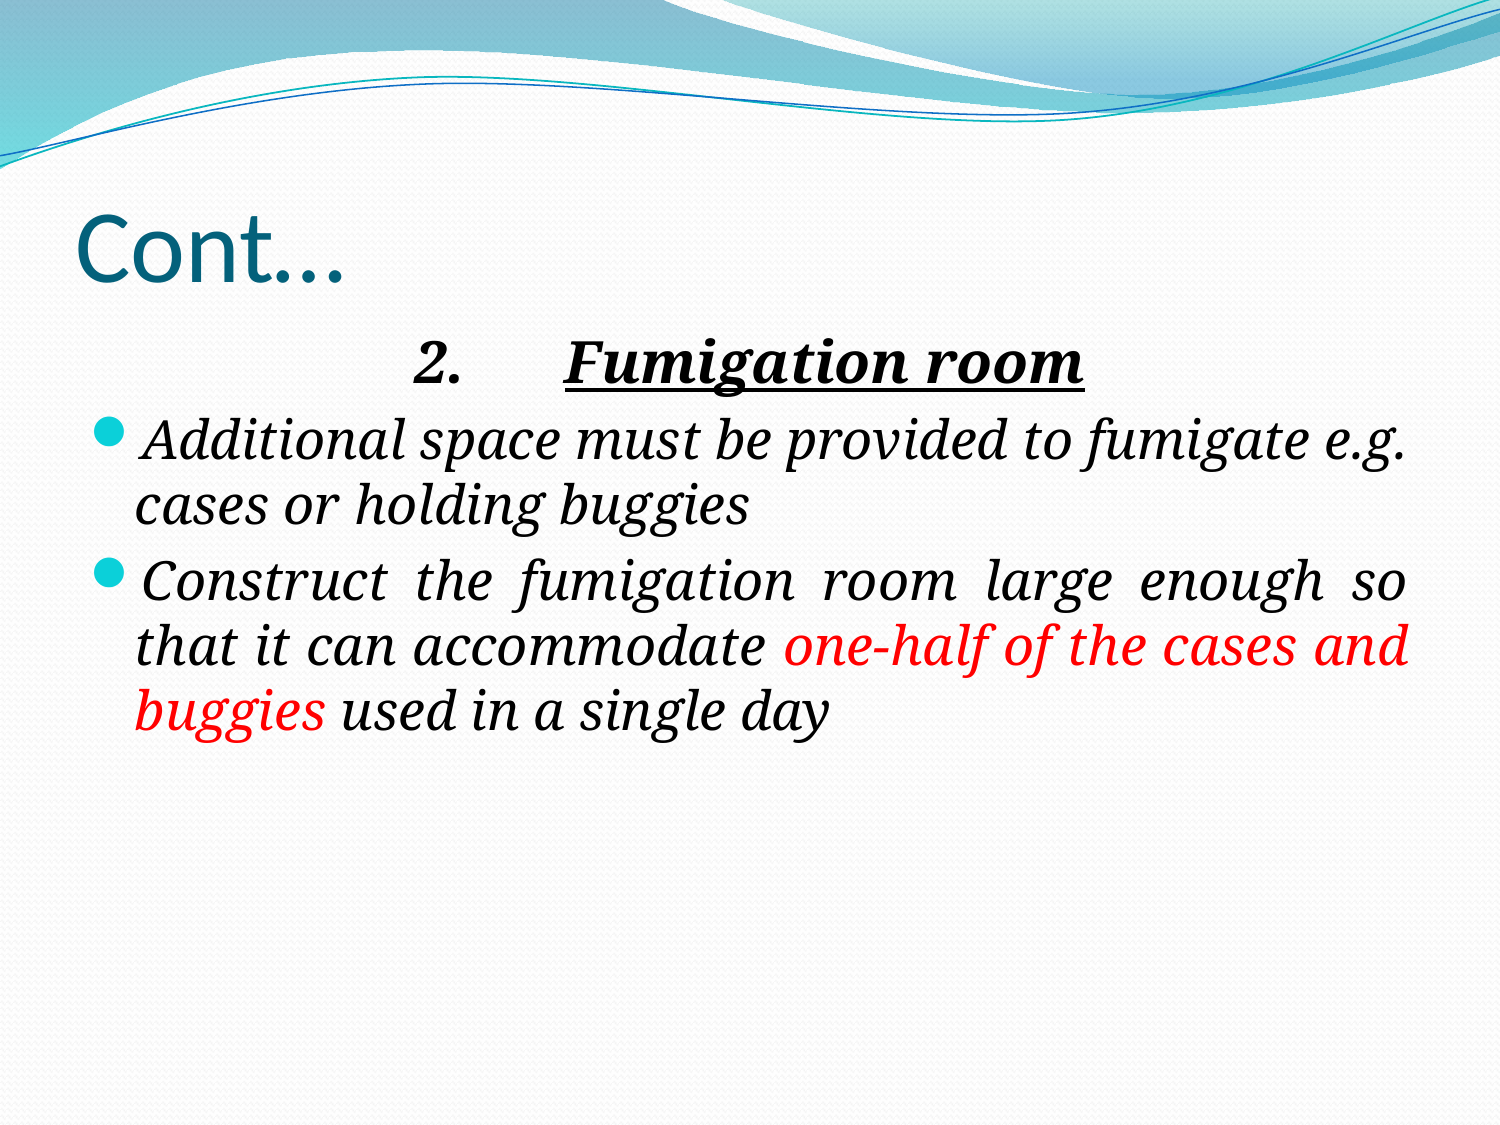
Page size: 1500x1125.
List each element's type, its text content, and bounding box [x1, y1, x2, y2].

list 2. Fumigation room Additional space must be provided to fumigate e.g. cases or holding buggies Construct the fumigation room large enough so that it can accommodate one-half of the cases and buggies used in a single day [75, 317, 1425, 1038]
title Cont… [75, 115, 1425, 303]
